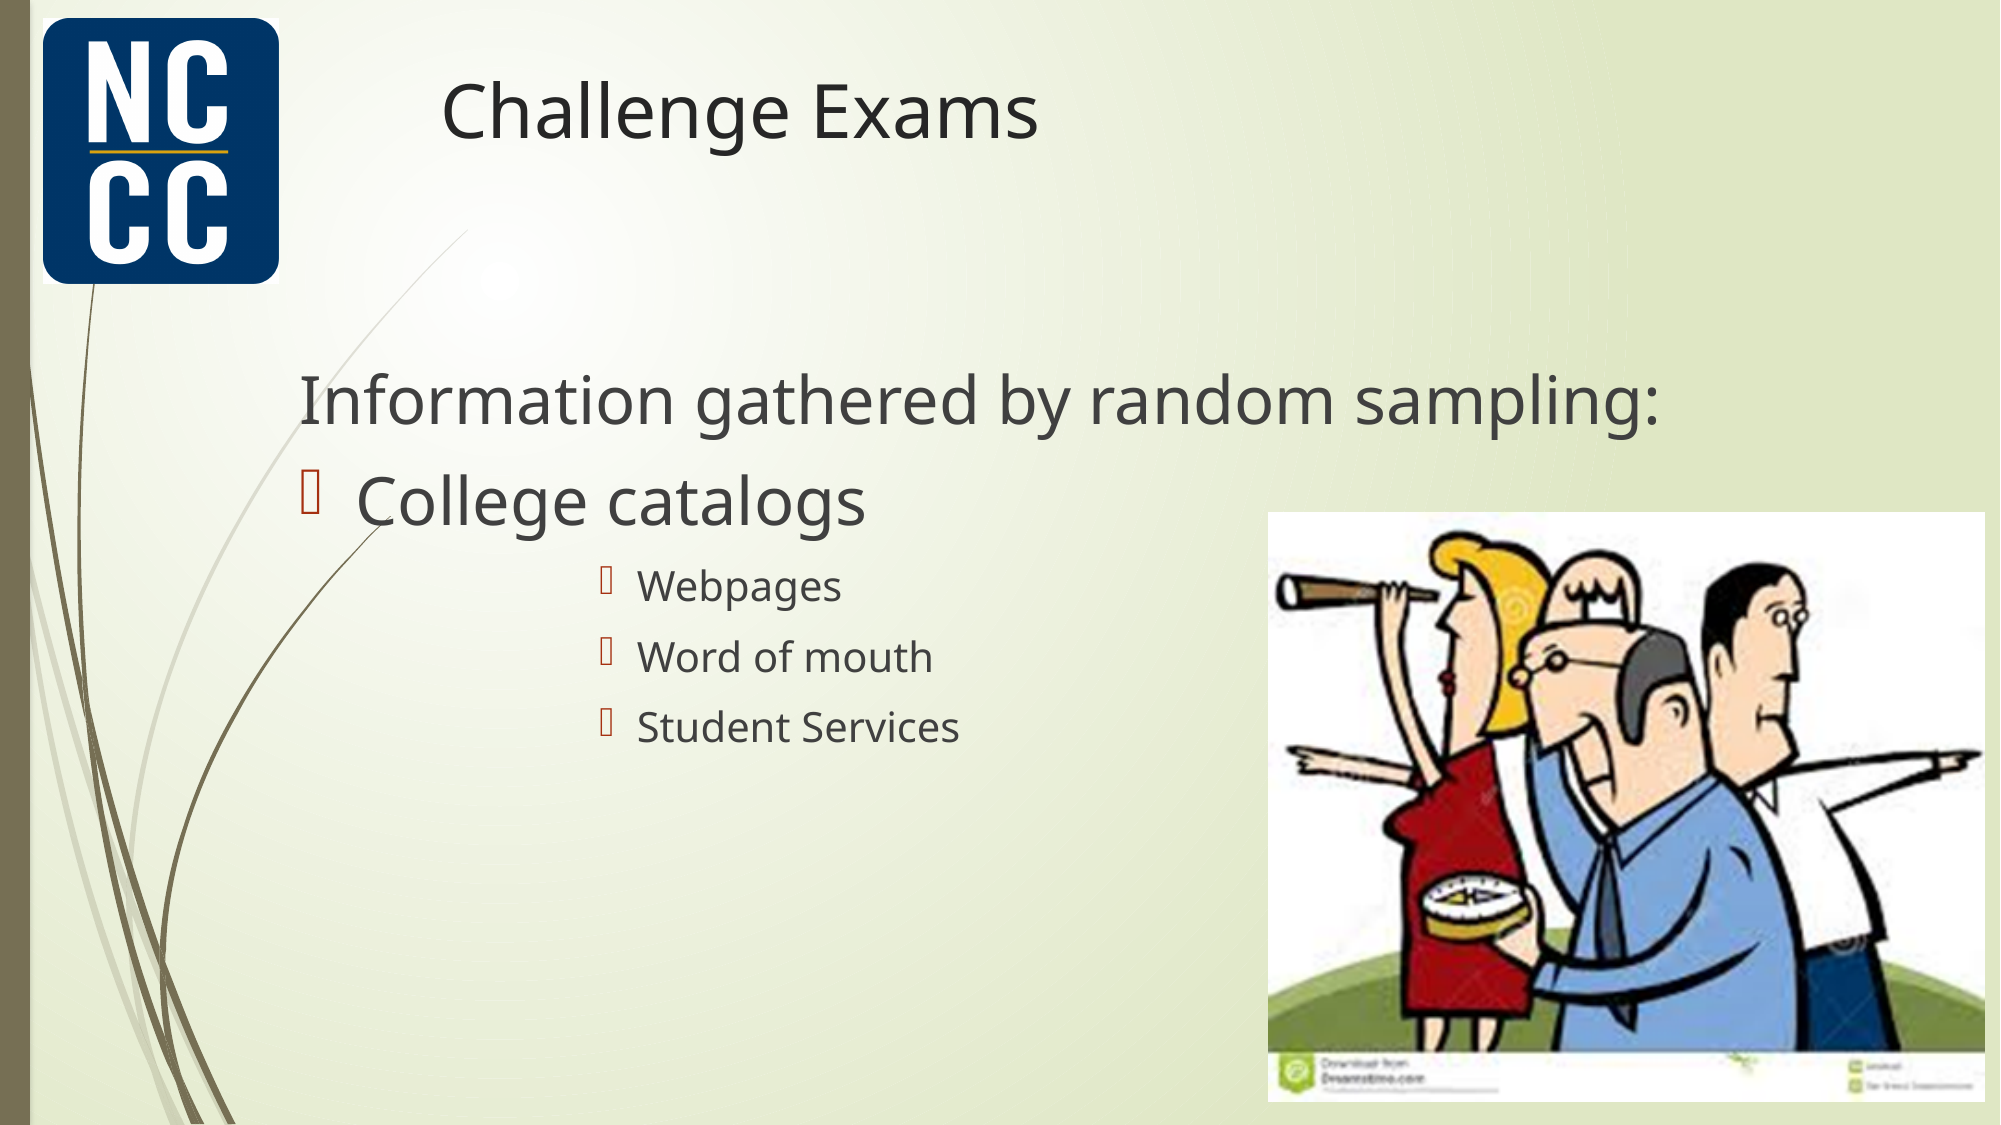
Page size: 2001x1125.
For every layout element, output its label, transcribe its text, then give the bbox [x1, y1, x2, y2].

picture [43, 18, 279, 284]
title Challenge Exams [425, 55, 1888, 266]
picture [1267, 512, 1985, 1102]
list Information gathered by random sampling: College catalogs Webpages Word of mouth Student Services [284, 350, 1888, 970]
